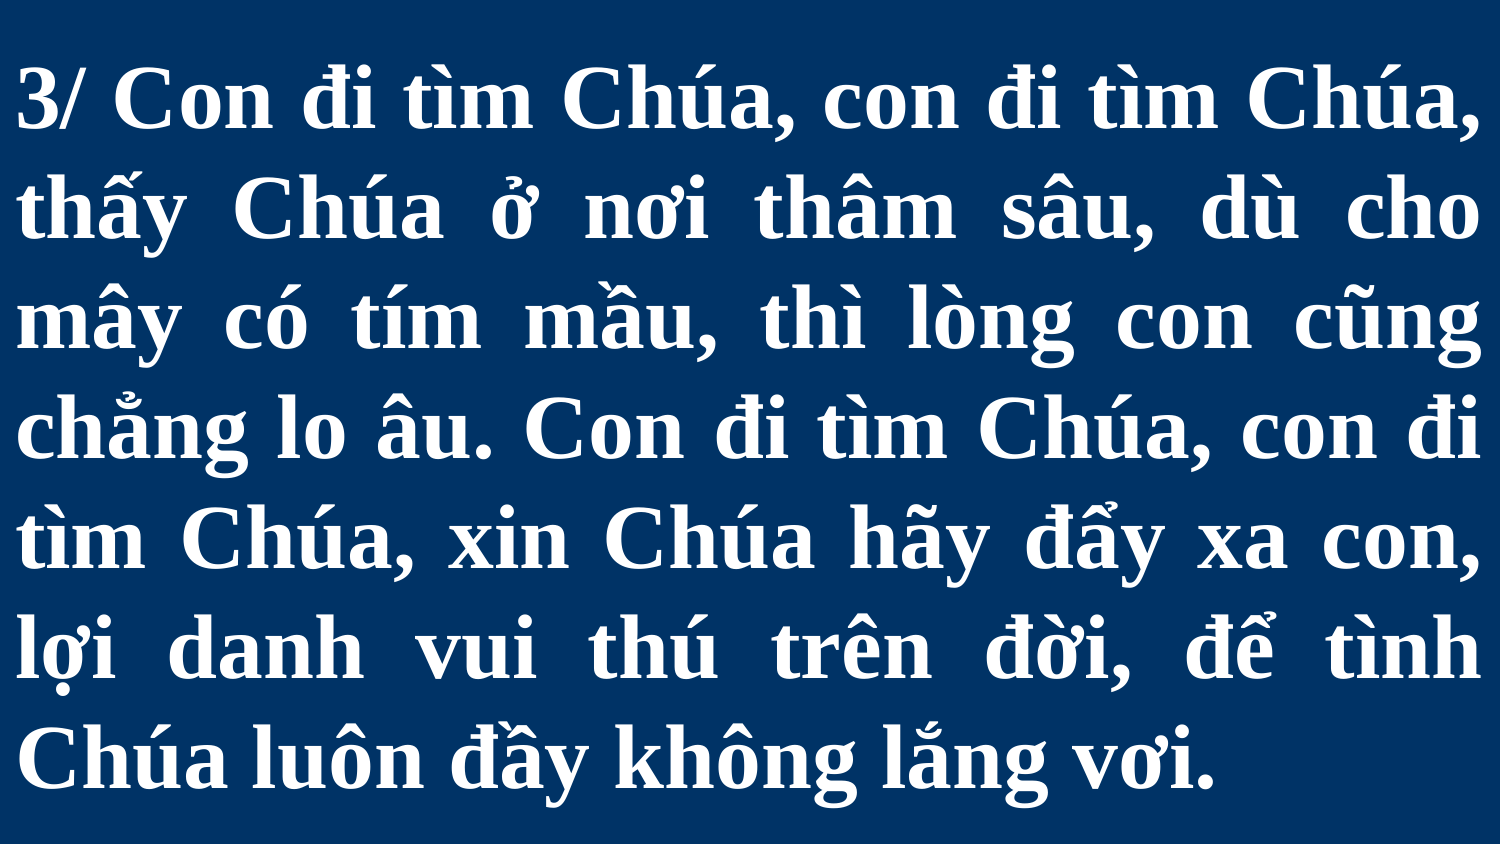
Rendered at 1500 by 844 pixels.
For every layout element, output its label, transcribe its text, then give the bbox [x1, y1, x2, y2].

title 3/ Con đi tìm Chúa, con đi tìm Chúa, thấy Chúa ở nơi thâm sâu, dù cho mây có tím mầu, thì lòng con cũng chẳng lo âu. Con đi tìm Chúa, con đi tìm Chúa, xin Chúa hãy đẩy xa con, lợi danh vui thú trên đời, để tình Chúa luôn đầy không lắng vơi. [0, 0, 1500, 844]
